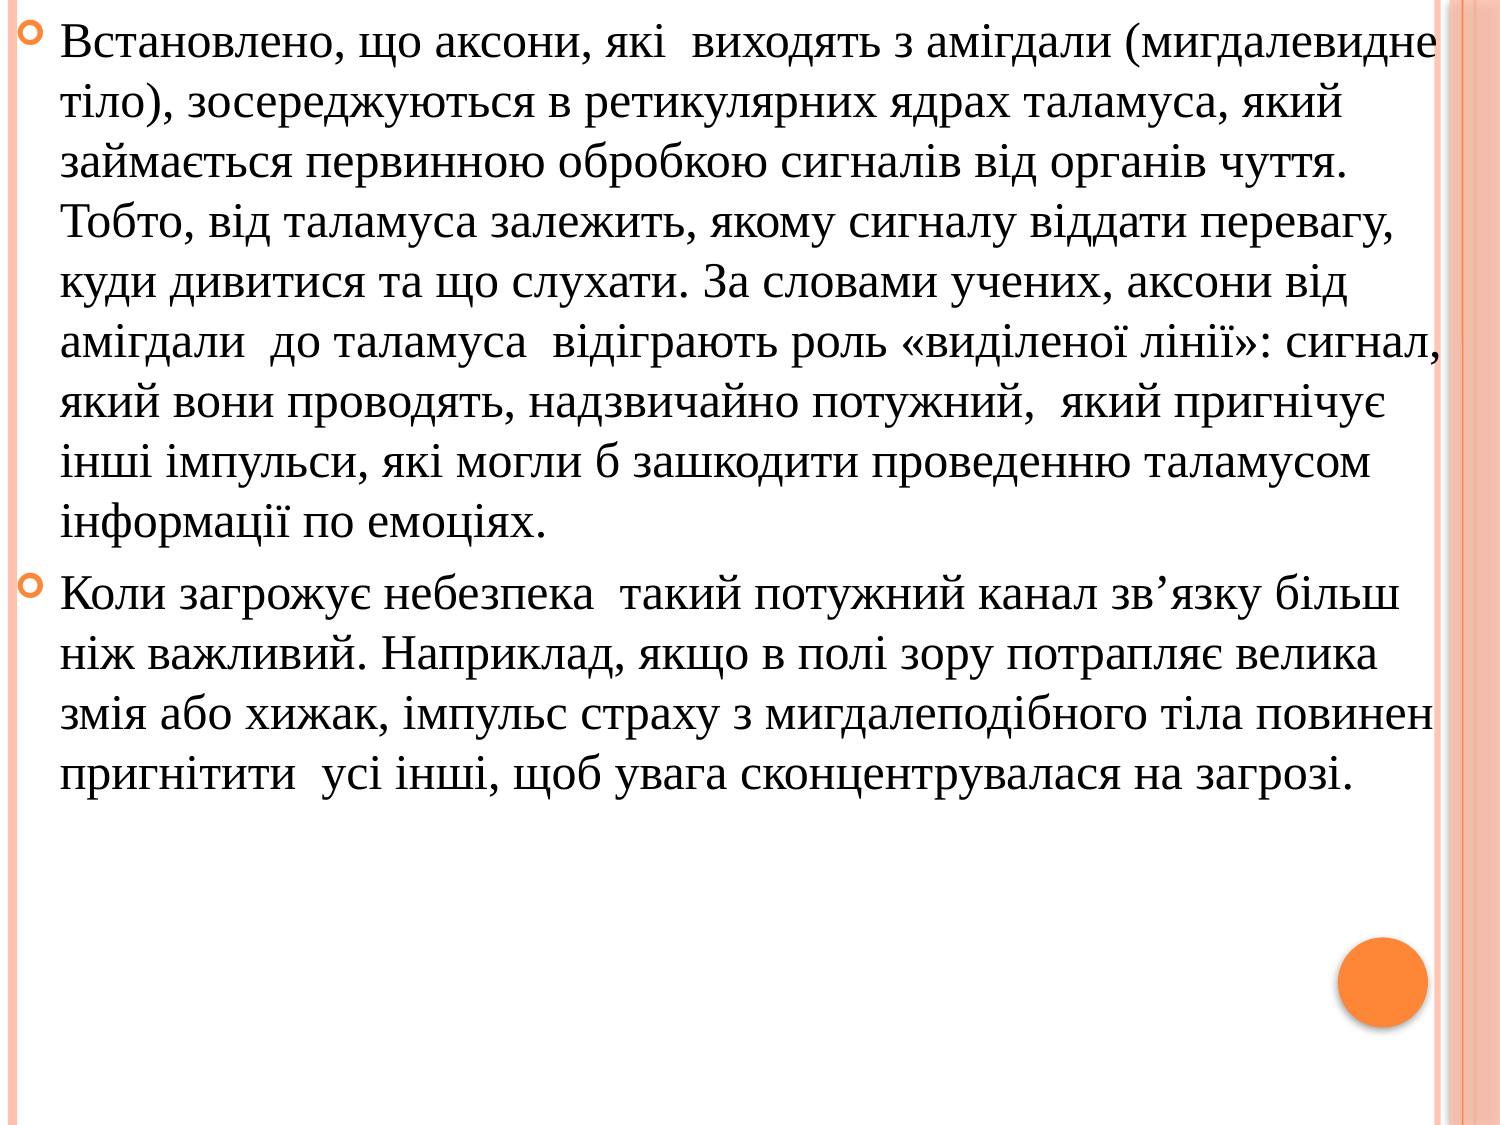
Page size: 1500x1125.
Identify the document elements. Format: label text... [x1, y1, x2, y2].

list Встановлено, що аксони, які виходять з амігдали (мигдалевидне тіло), зосереджуються в ретикулярних ядрах таламуса, який займається первинною обробкою сигналів від органів чуття. Тобто, від таламуса залежить, якому сигналу віддати перевагу, куди дивитися та що слухати. За словами учених, аксони від амігдали до таламуса відіграють роль «виділеної лінії»: сигнал, який вони проводять, надзвичайно потужний, який пригнічує інші імпульси, які могли б зашкодити проведенню таламусом інформації по емоціях. Коли загрожує небезпека такий потужний канал зв’язку більш ніж важливий. Наприклад, якщо в полі зору потрапляє велика змія або хижак, імпульс страху з мигдалеподібного тіла повинен пригнітити усі інші, щоб увага сконцентрувалася на загрозі. [0, 0, 1459, 1125]
